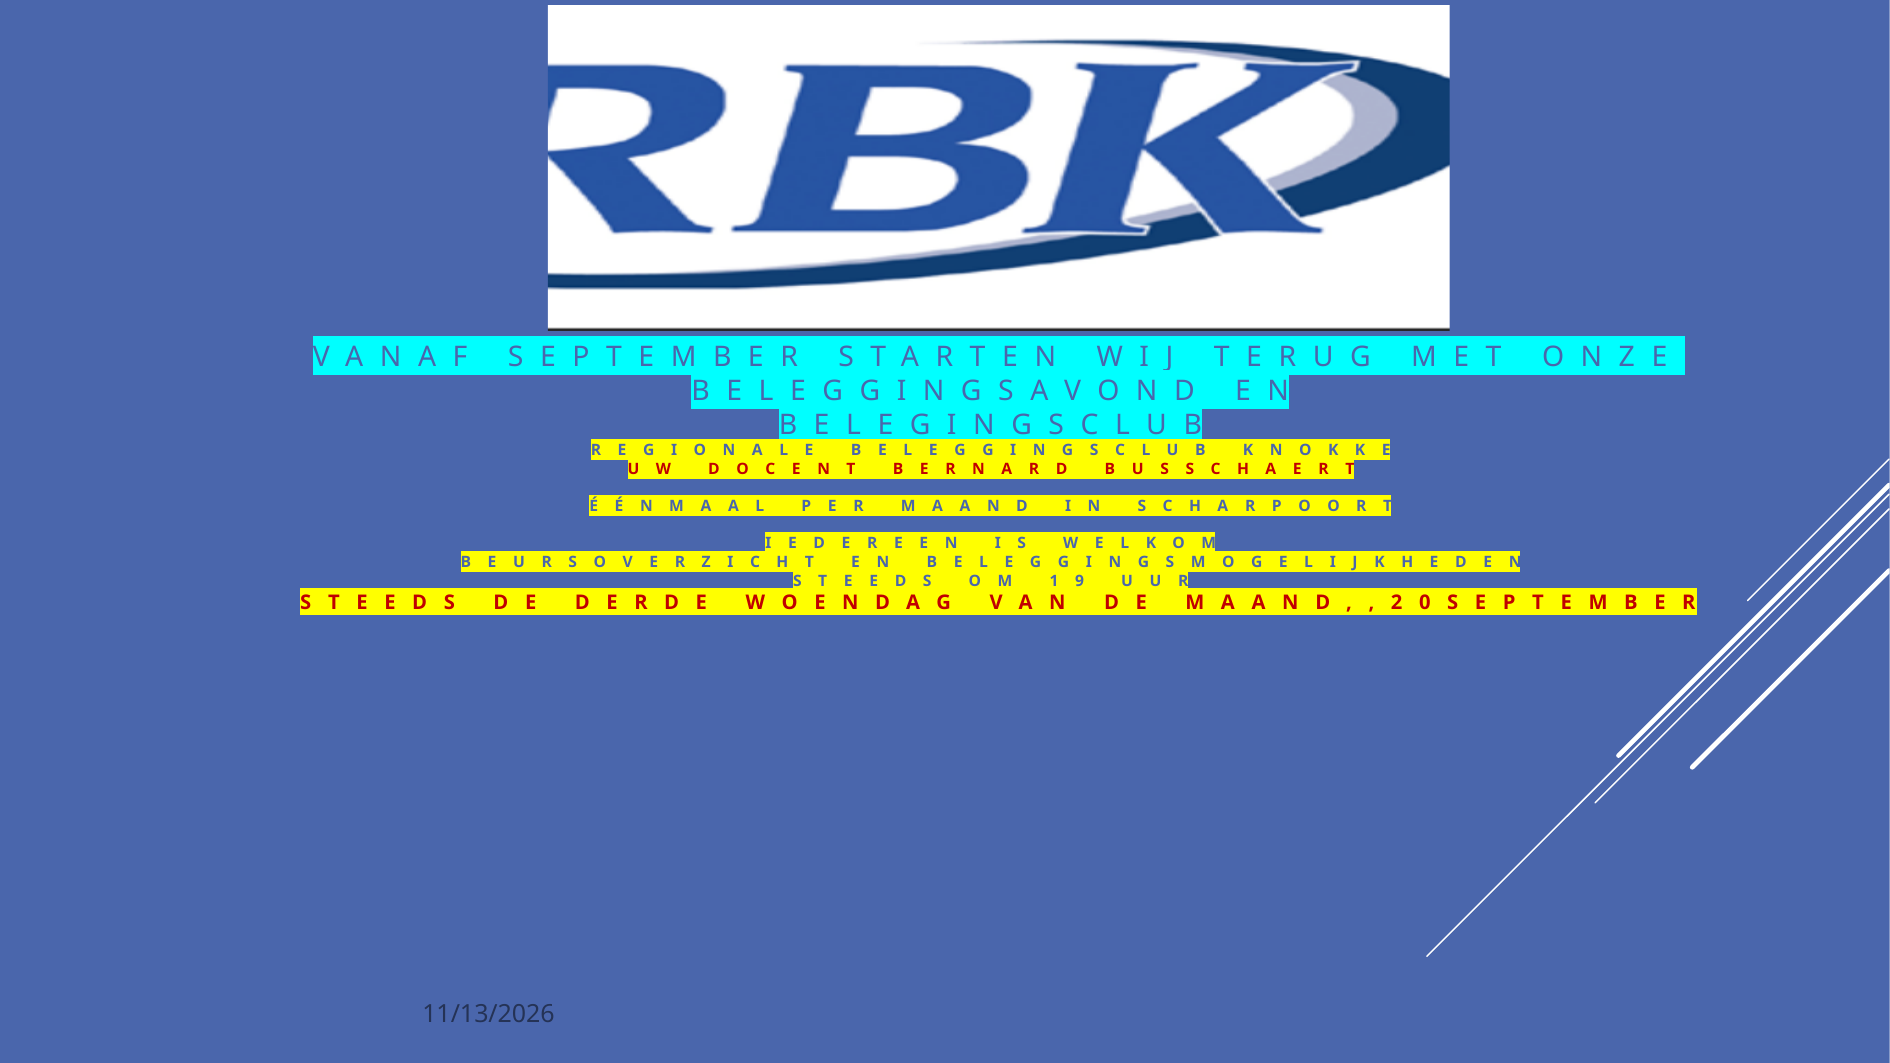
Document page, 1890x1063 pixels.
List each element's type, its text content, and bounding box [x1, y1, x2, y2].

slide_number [210, 987, 570, 1042]
title Vanaf september starten wij terug met onze beleggingsavond en belegingsclub regionale beleggingsclub knokke uw docent BERNARD BUSSCHAERT éénmaal per maand in scharpoort iedereen is welkom beursoverzicht en beleggingsmogelijkheden steeds om 19 uur steeds de derde woendag van de maand,,20september [202, 330, 1795, 626]
picture [547, 5, 1450, 331]
